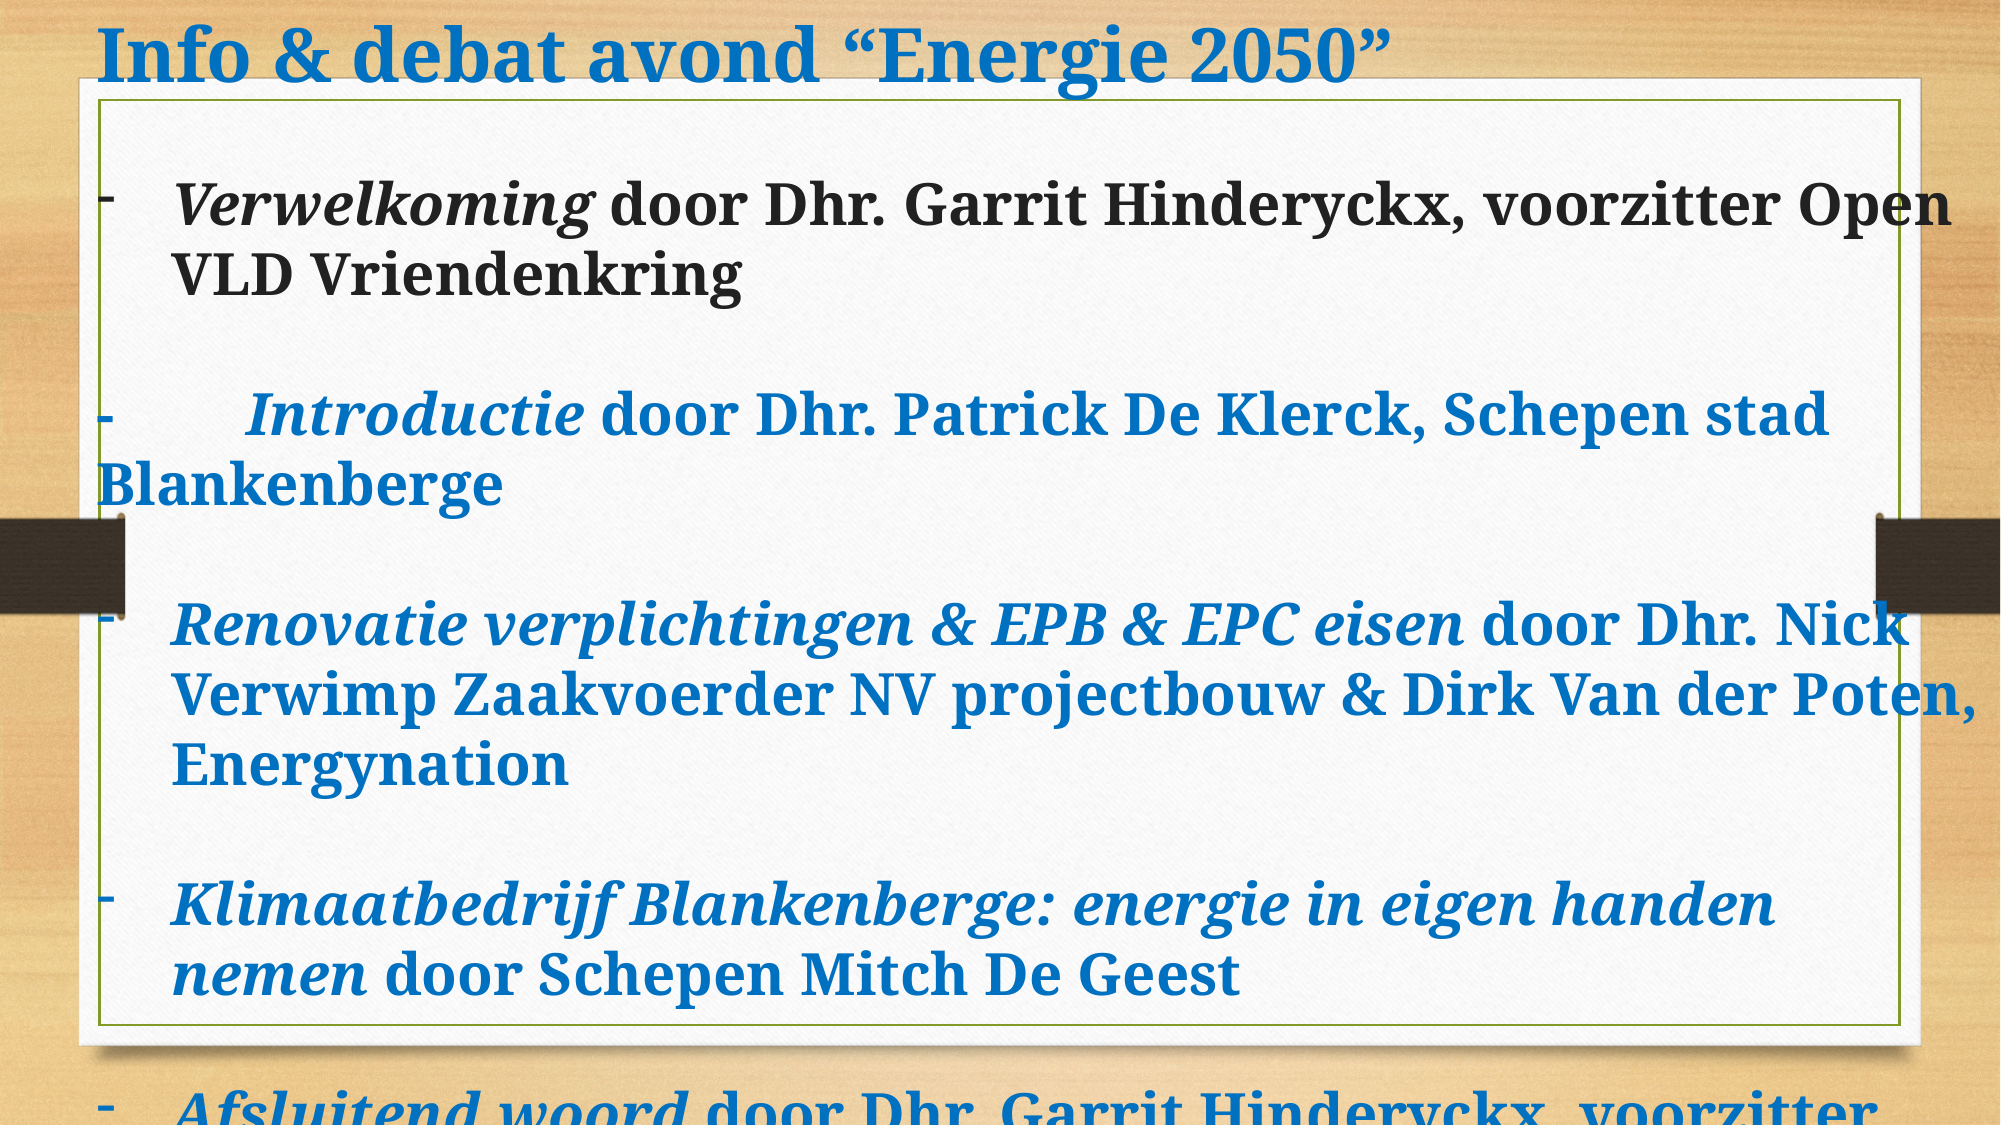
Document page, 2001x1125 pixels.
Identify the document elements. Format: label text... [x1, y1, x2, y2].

picture [0, 0, 81, 1125]
text_box Info & debat avond “Energie 2050” Verwelkoming door Dhr. Garrit Hinderyckx, voorzitter Open VLD Vriendenkring - Introductie door Dhr. Patrick De Klerck, Schepen stad Blankenberge Renovatie verplichtingen & EPB & EPC eisen door Dhr. Nick Verwimp Zaakvoerder NV projectbouw & Dirk Van der Poten, Energynation Klimaatbedrijf Blankenberge: energie in eigen handen nemen door Schepen Mitch De Geest Afsluitend woord door Dhr. Garrit Hinderyckx, voorzitter Open VLD Vriendenkring Org: Open Vld Vriendenkring en Willemsfonds [81, 0, 2000, 1125]
